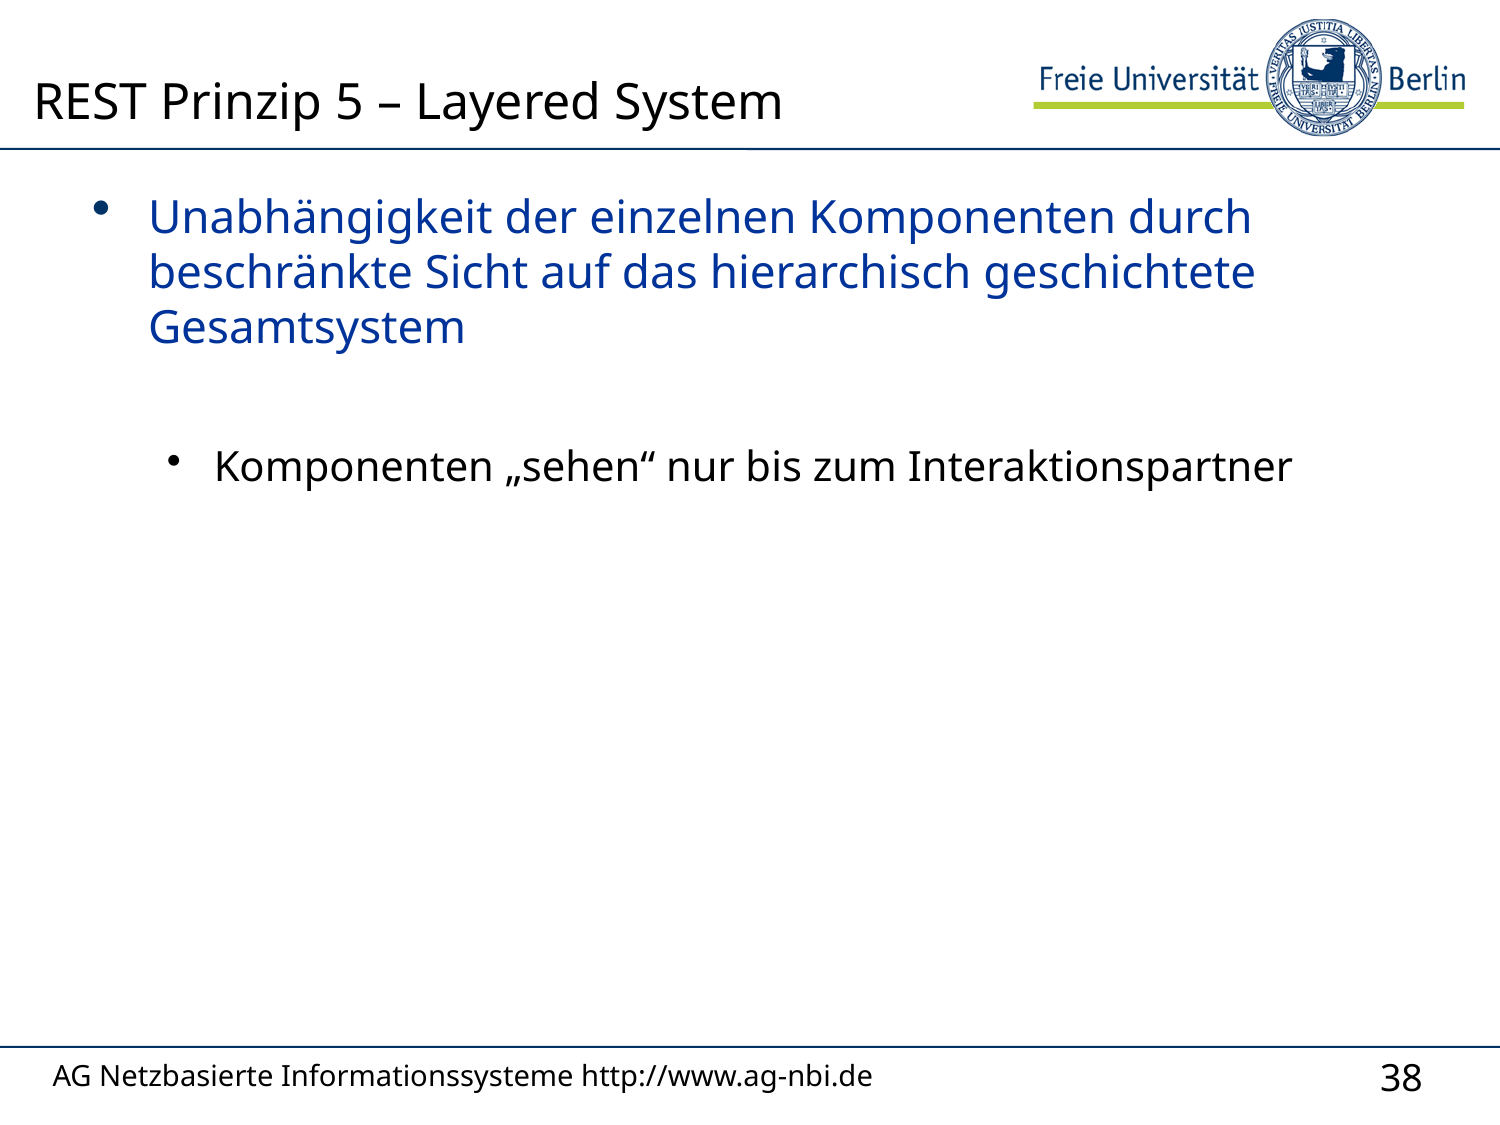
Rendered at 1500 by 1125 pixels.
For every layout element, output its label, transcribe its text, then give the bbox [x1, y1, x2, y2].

footer AG Netzbasierte Informationssysteme http://www.ag-nbi.de [37, 1049, 1341, 1101]
title REST Prinzip 5 – Layered System [18, 0, 1025, 138]
picture [1033, 19, 1470, 137]
list Unabhängigkeit der einzelnen Komponenten durch beschränkte Sicht auf das hierarchisch geschichtete Gesamtsystem Komponenten „sehen“ nur bis zum Interaktionspartner [76, 179, 1477, 1043]
